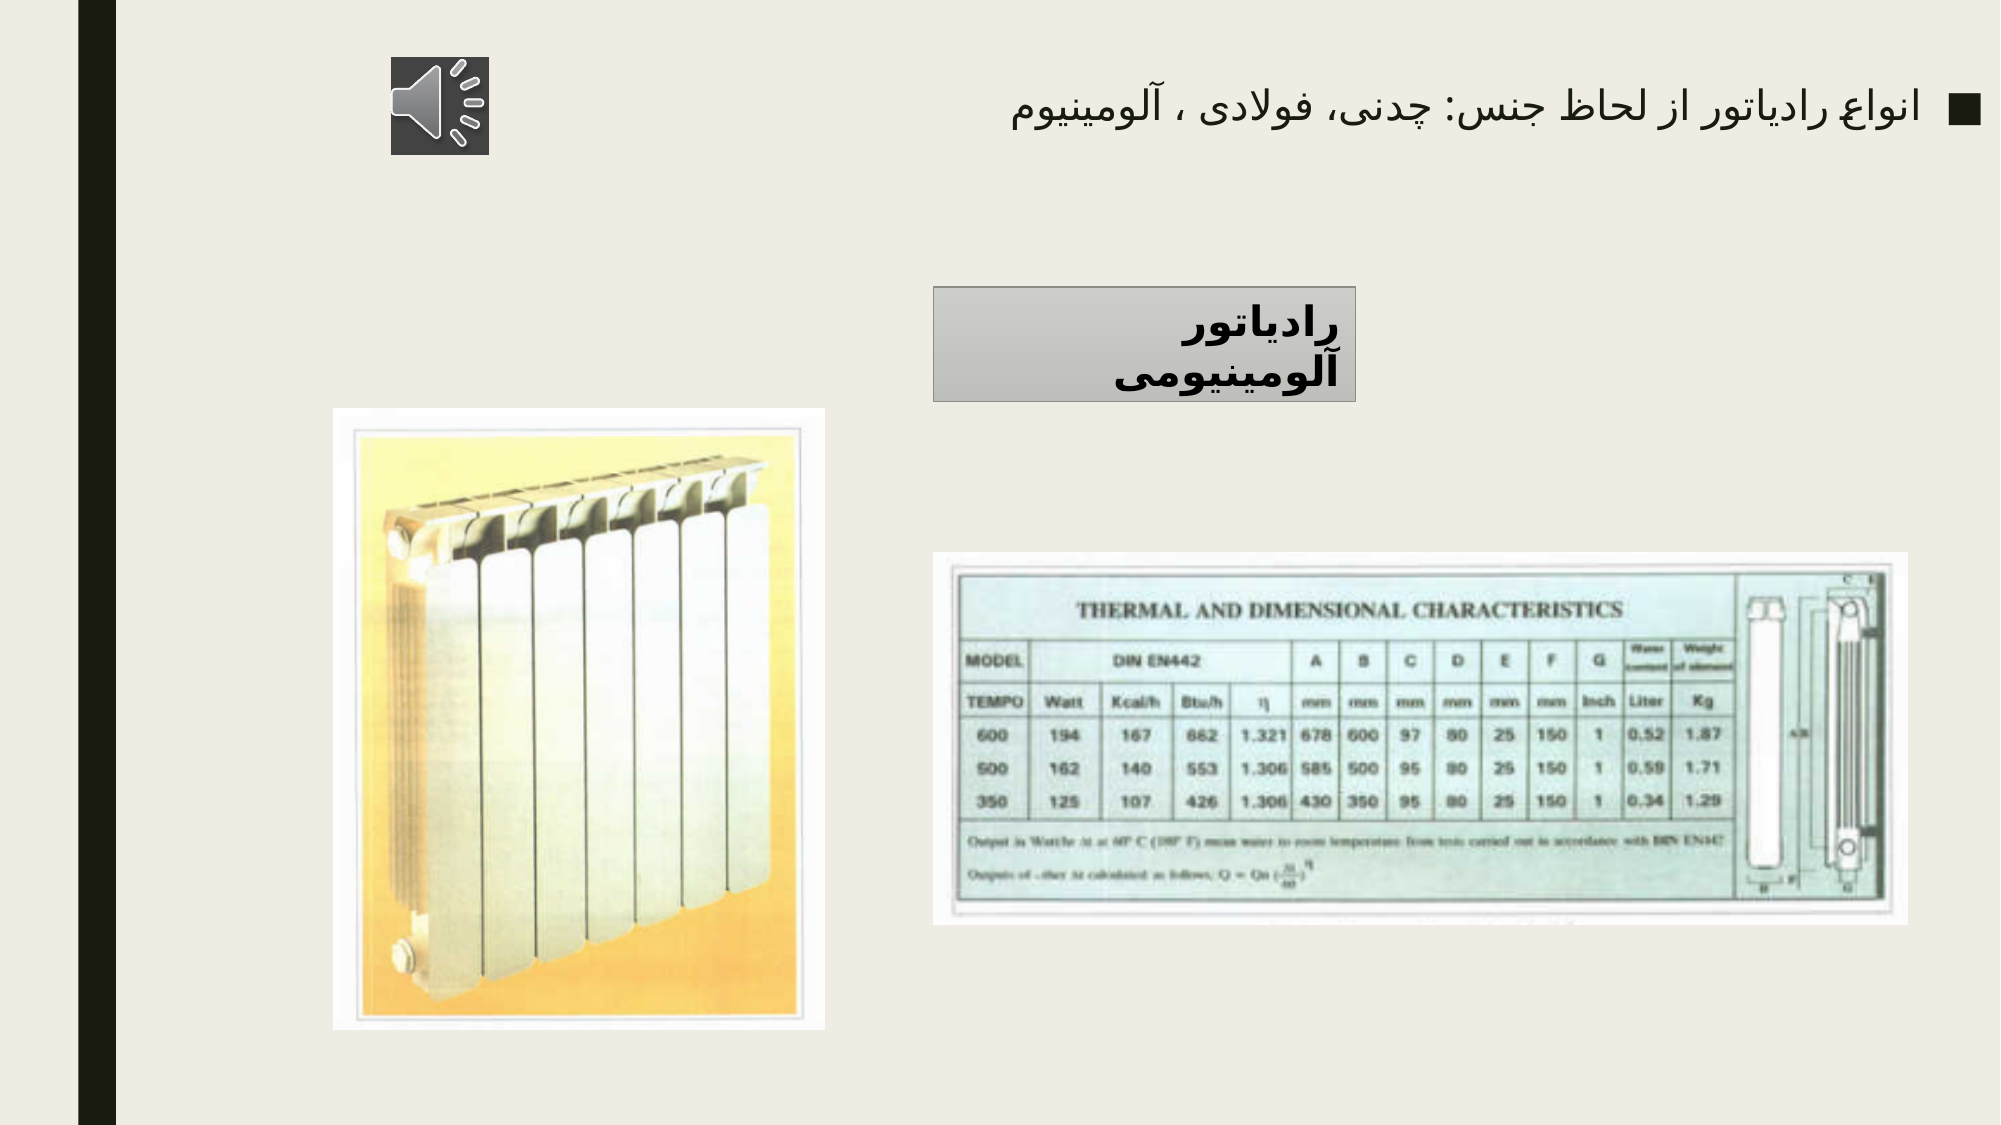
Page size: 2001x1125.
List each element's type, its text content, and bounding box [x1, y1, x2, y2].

picture [333, 408, 825, 1030]
picture [933, 552, 1908, 925]
text_box رادیاتور آلومینیومی [933, 286, 1356, 402]
picture [390, 55, 491, 156]
list انواع رادیاتور از لحاظ جنس: چدنی، فولادی ، آلومینیوم [122, 0, 2000, 1125]
